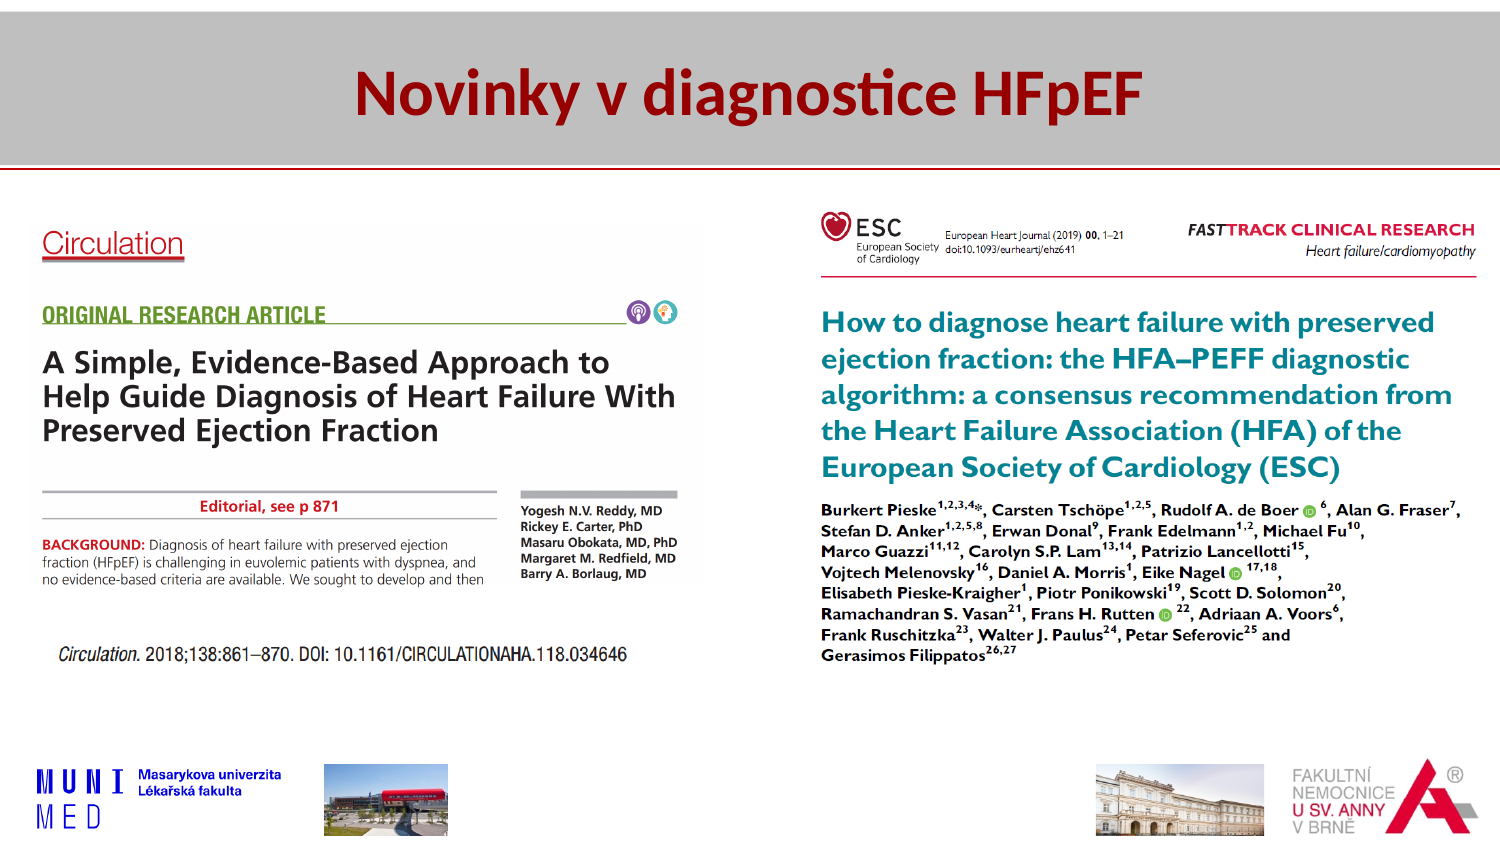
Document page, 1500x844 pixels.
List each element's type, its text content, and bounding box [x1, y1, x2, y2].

picture [811, 196, 1493, 671]
picture [1290, 757, 1480, 836]
picture [29, 220, 703, 589]
text_box Novinky v diagnostice HFpEF [0, 11, 1500, 166]
picture [17, 757, 297, 836]
picture [1095, 764, 1265, 836]
picture [324, 764, 449, 836]
picture [5, 622, 644, 671]
